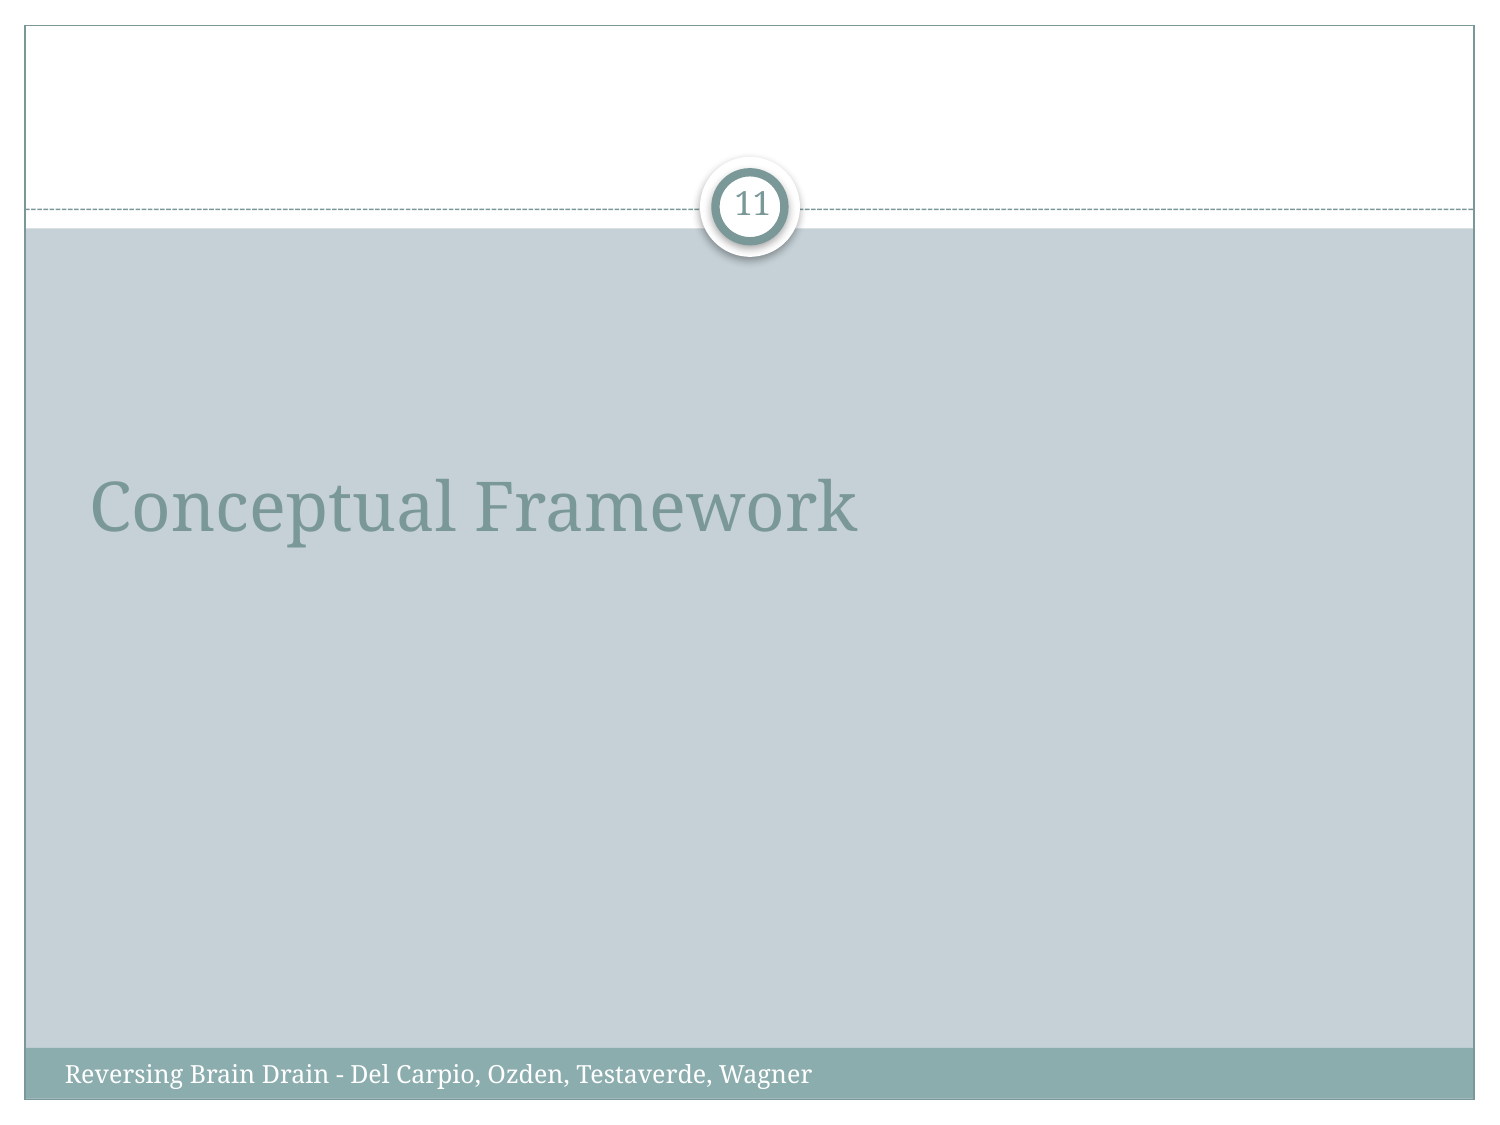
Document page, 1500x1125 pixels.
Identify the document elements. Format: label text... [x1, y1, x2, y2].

footer Reversing Brain Drain - Del Carpio, Ozden, Testaverde, Wagner [50, 1051, 861, 1112]
title Conceptual Framework [75, 364, 1425, 553]
slide_number 11 [715, 168, 791, 241]
